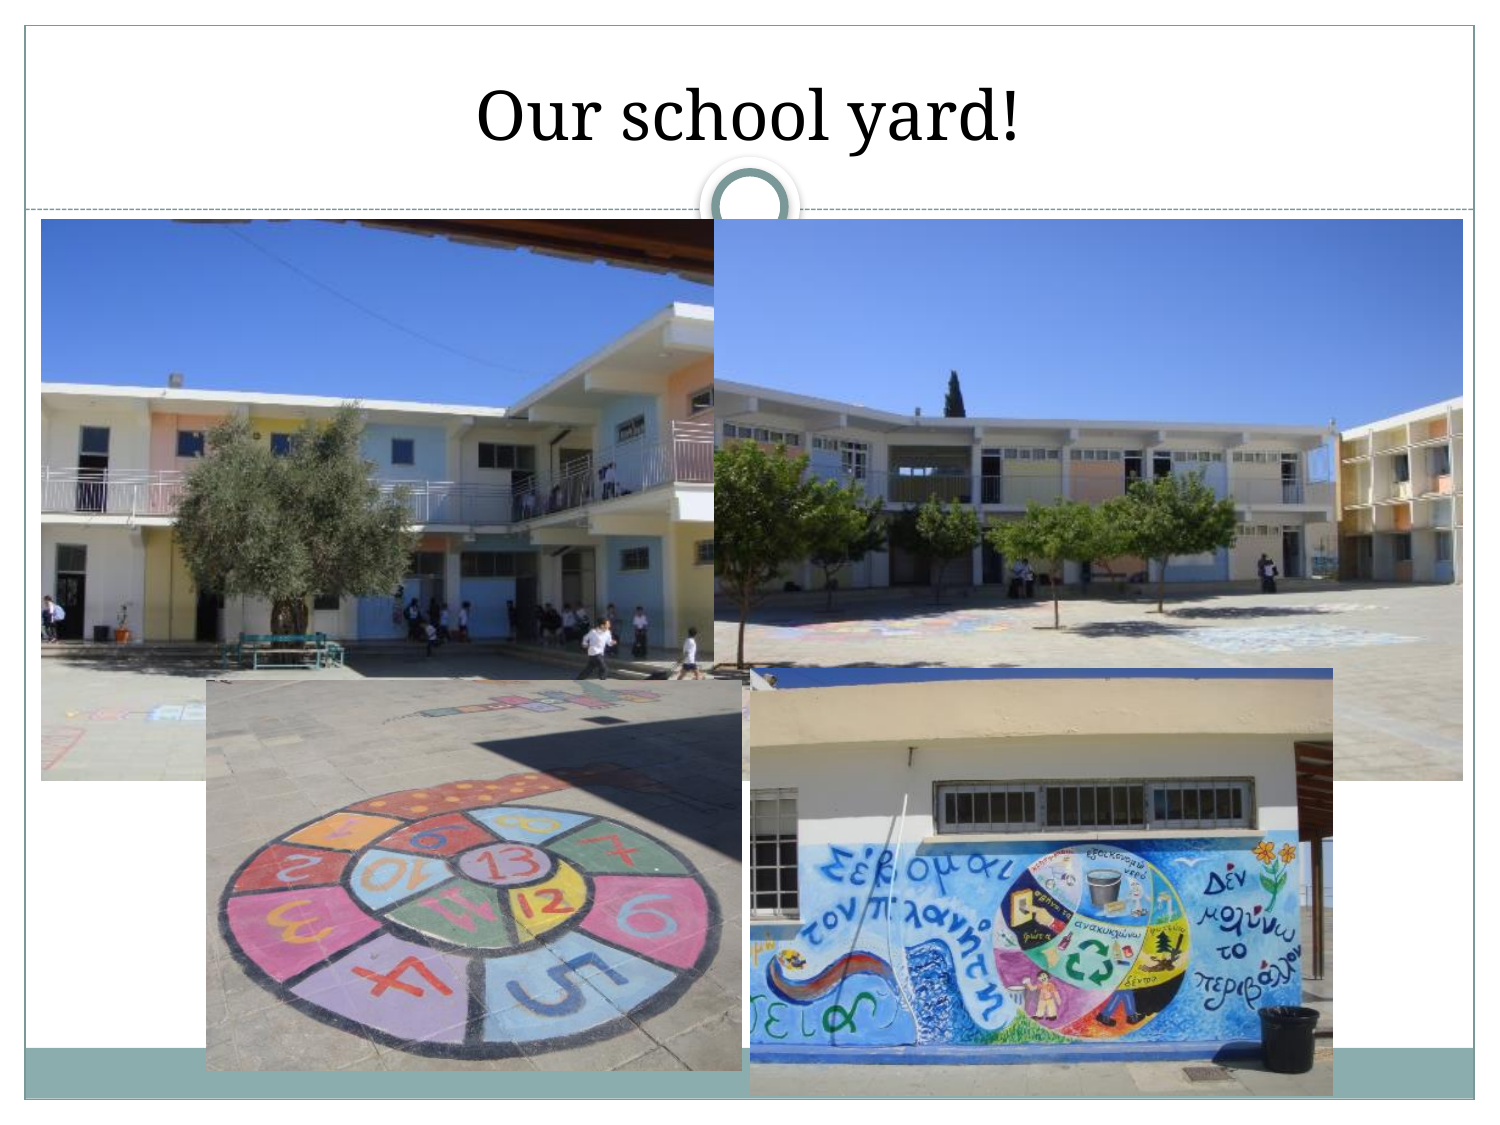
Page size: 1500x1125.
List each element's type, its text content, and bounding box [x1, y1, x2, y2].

title Our school yard! [49, 37, 1450, 162]
picture [41, 219, 1463, 1097]
